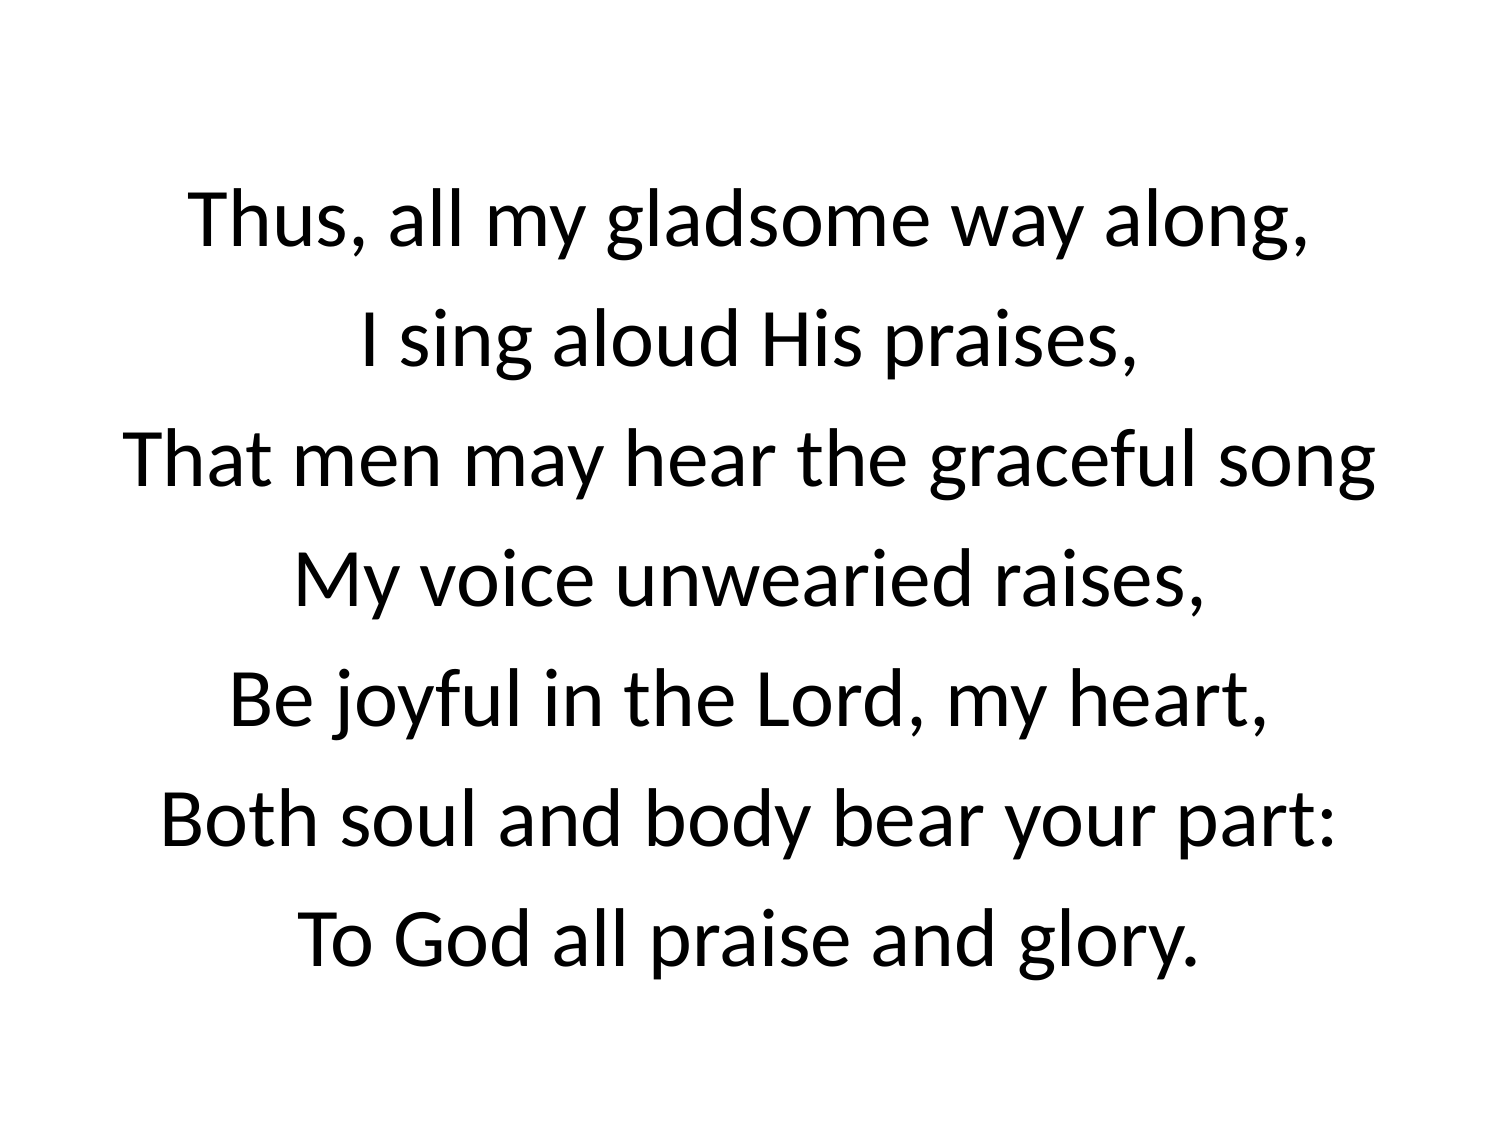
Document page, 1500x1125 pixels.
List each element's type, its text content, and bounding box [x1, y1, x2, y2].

text_box Thus, all my gladsome way along, I sing aloud His praises, That men may hear the graceful song My voice unwearied raises, Be joyful in the Lord, my heart, Both soul and body bear your part: To God all praise and glory. [77, 136, 1422, 991]
